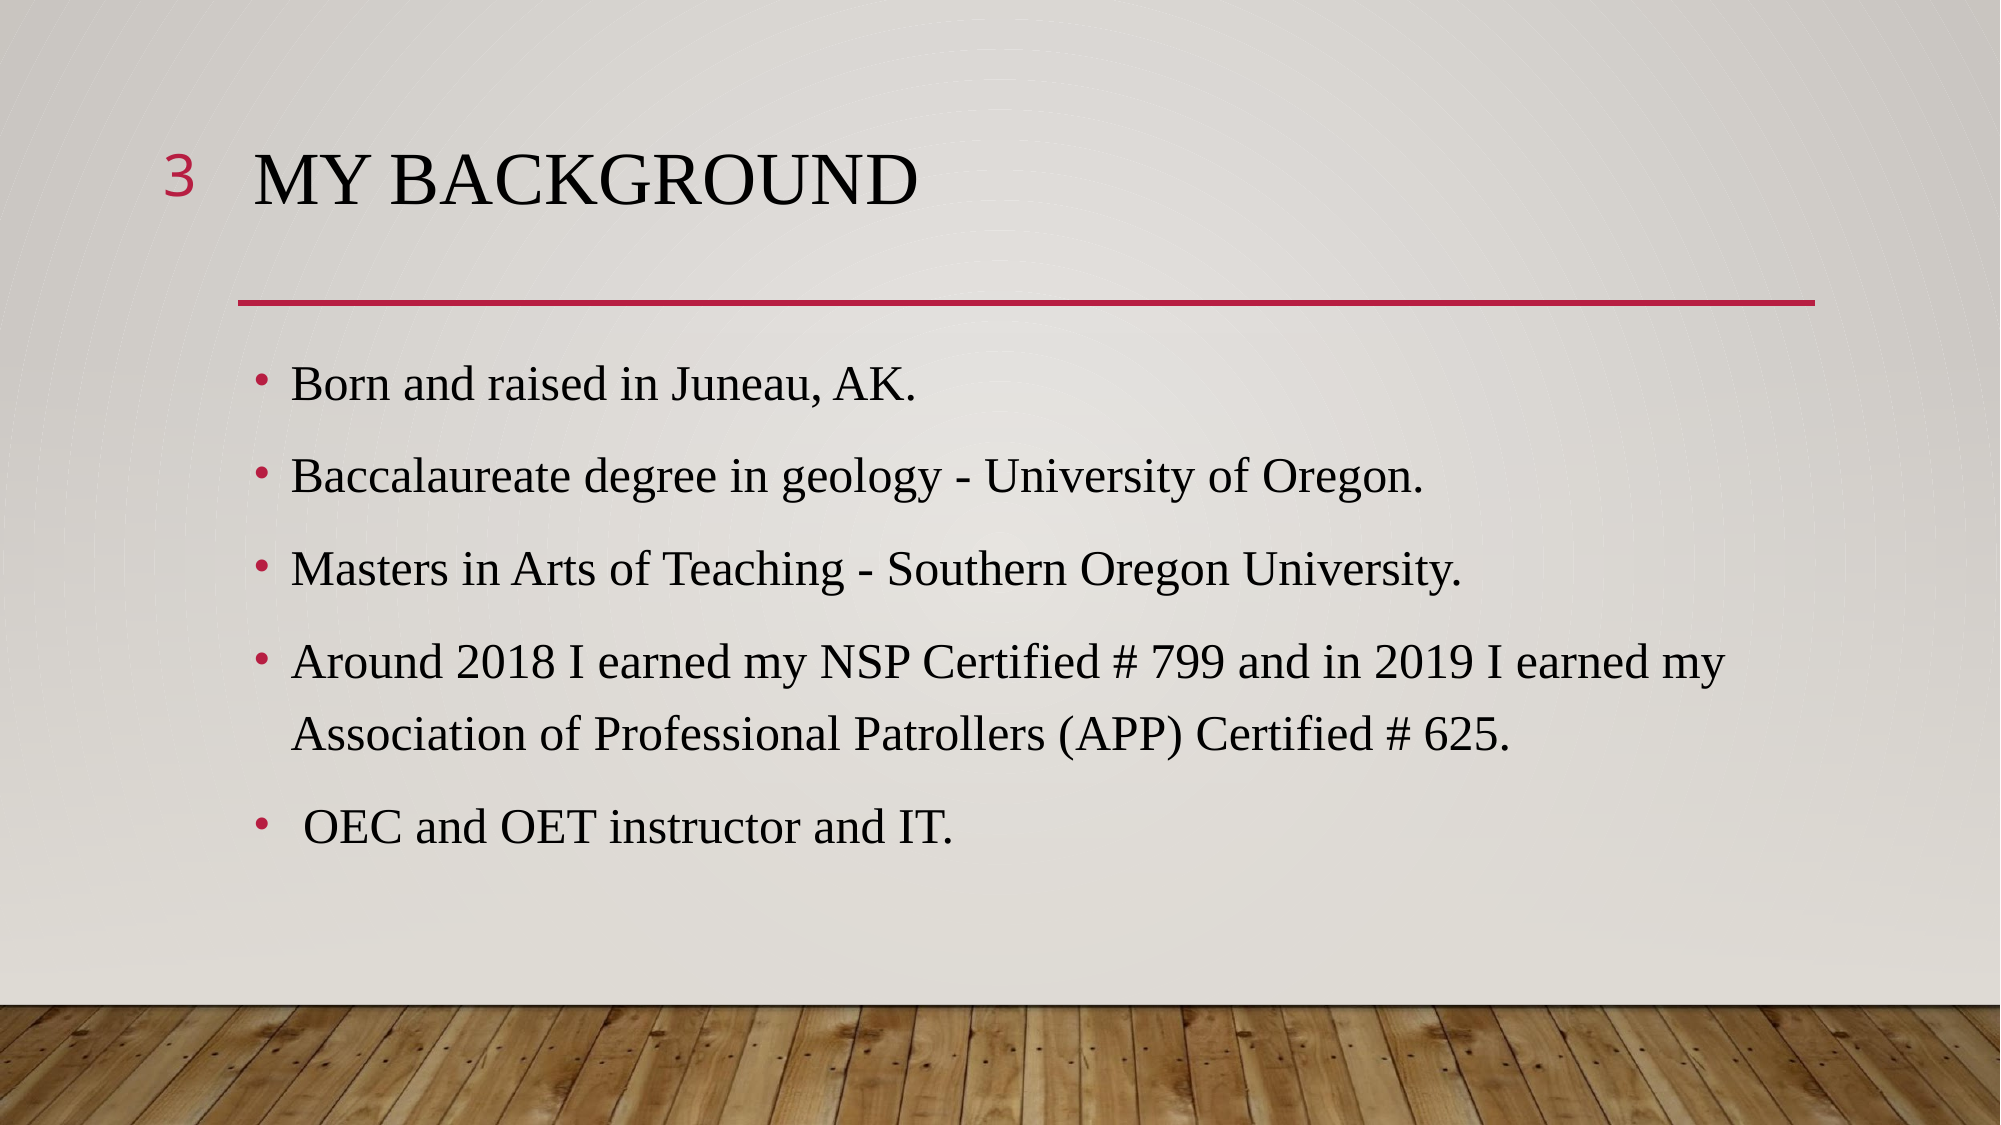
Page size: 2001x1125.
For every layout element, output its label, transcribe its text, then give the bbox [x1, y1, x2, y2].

picture [0, 1005, 2000, 1125]
title MY BACKGROUND [238, 131, 1814, 305]
slide_number 3 [78, 131, 212, 214]
list Born and raised in Juneau, AK. Baccalaureate degree in geology - University of Oregon. Masters in Arts of Teaching - Southern Oregon University. Around 2018 I earned my NSP Certified # 799 and in 2019 I earned my Association of Professional Patrollers (APP) Certified # 625. OEC and OET instructor and IT. [238, 330, 1814, 897]
